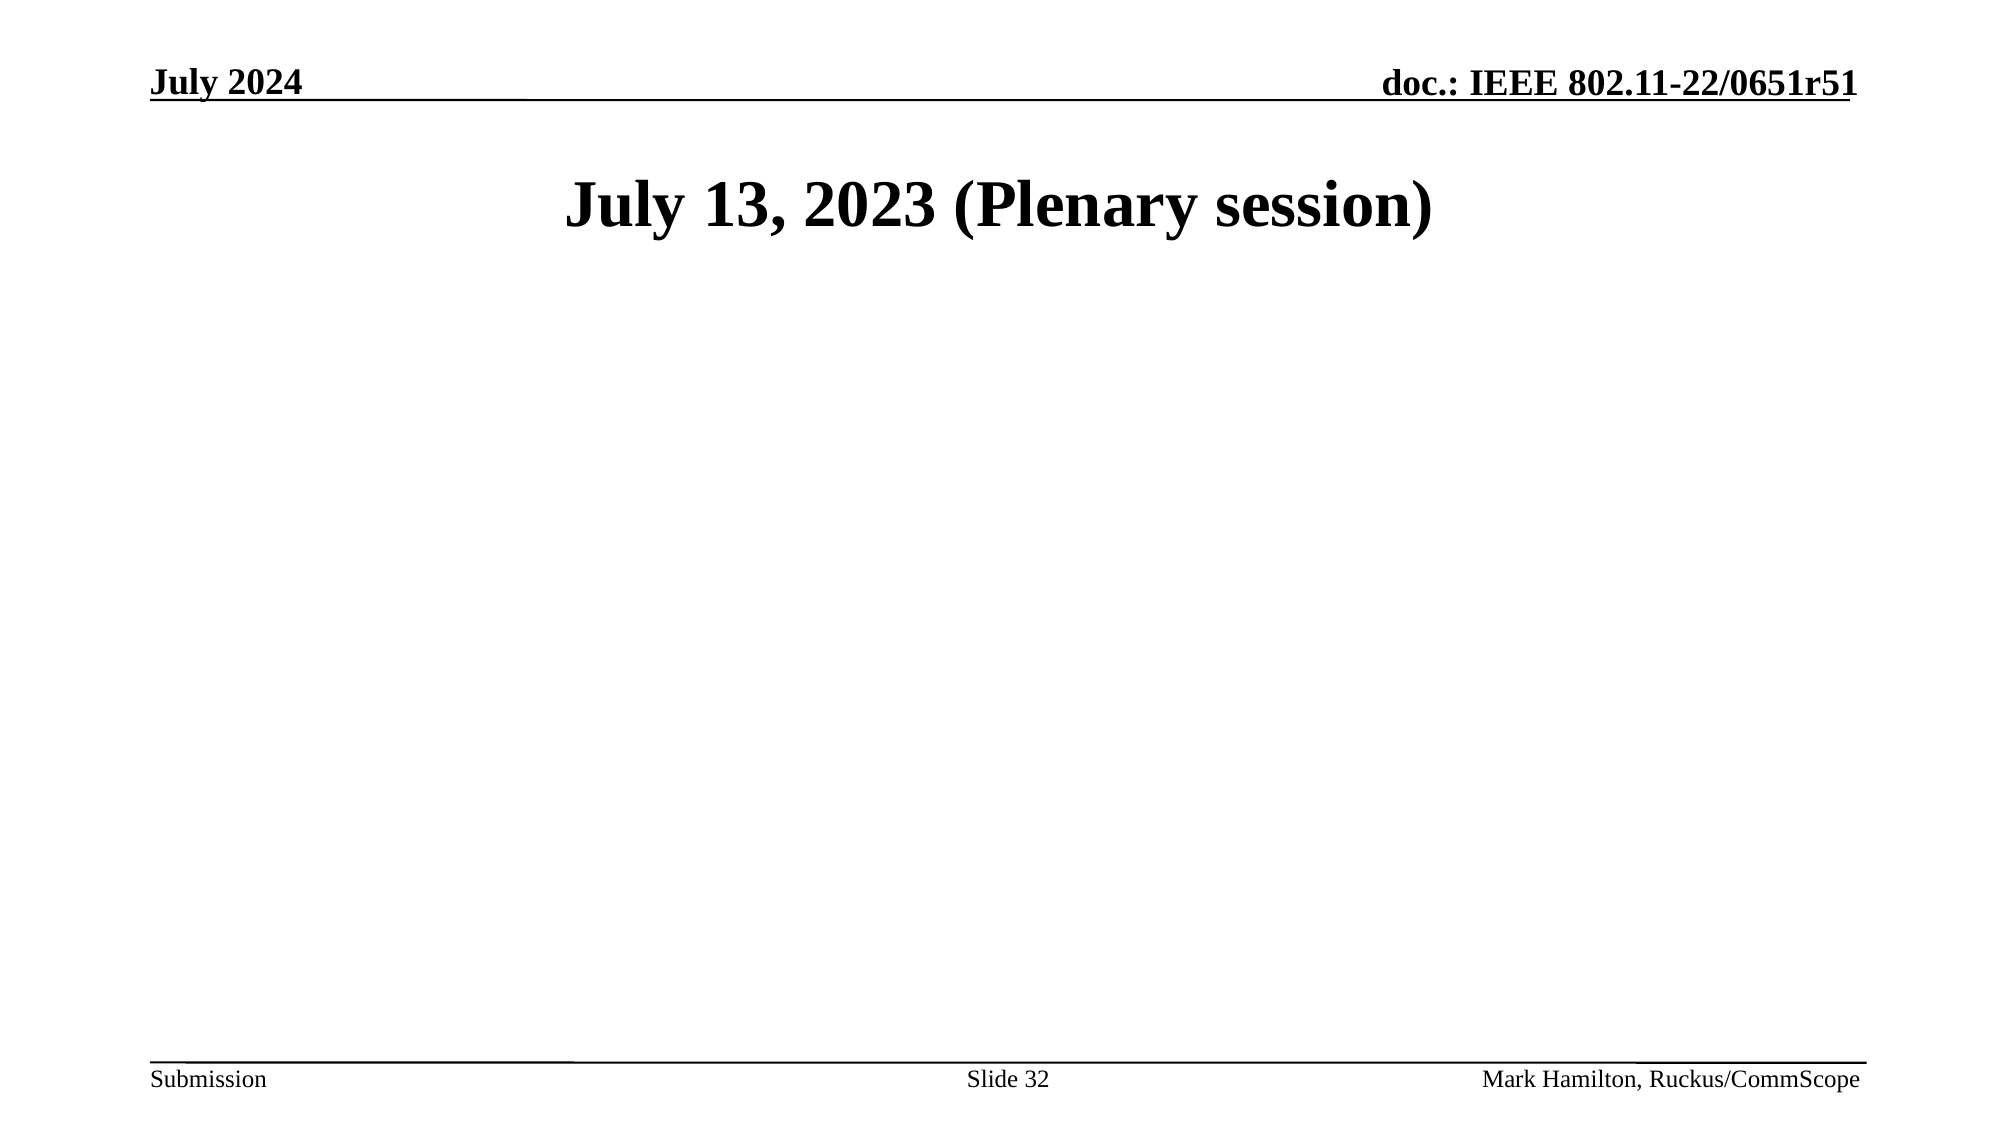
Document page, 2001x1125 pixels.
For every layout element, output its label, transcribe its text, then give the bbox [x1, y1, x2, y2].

title July 13, 2023 (Plenary session) [149, 112, 1850, 288]
slide_number Slide 32 [950, 1061, 1067, 1123]
